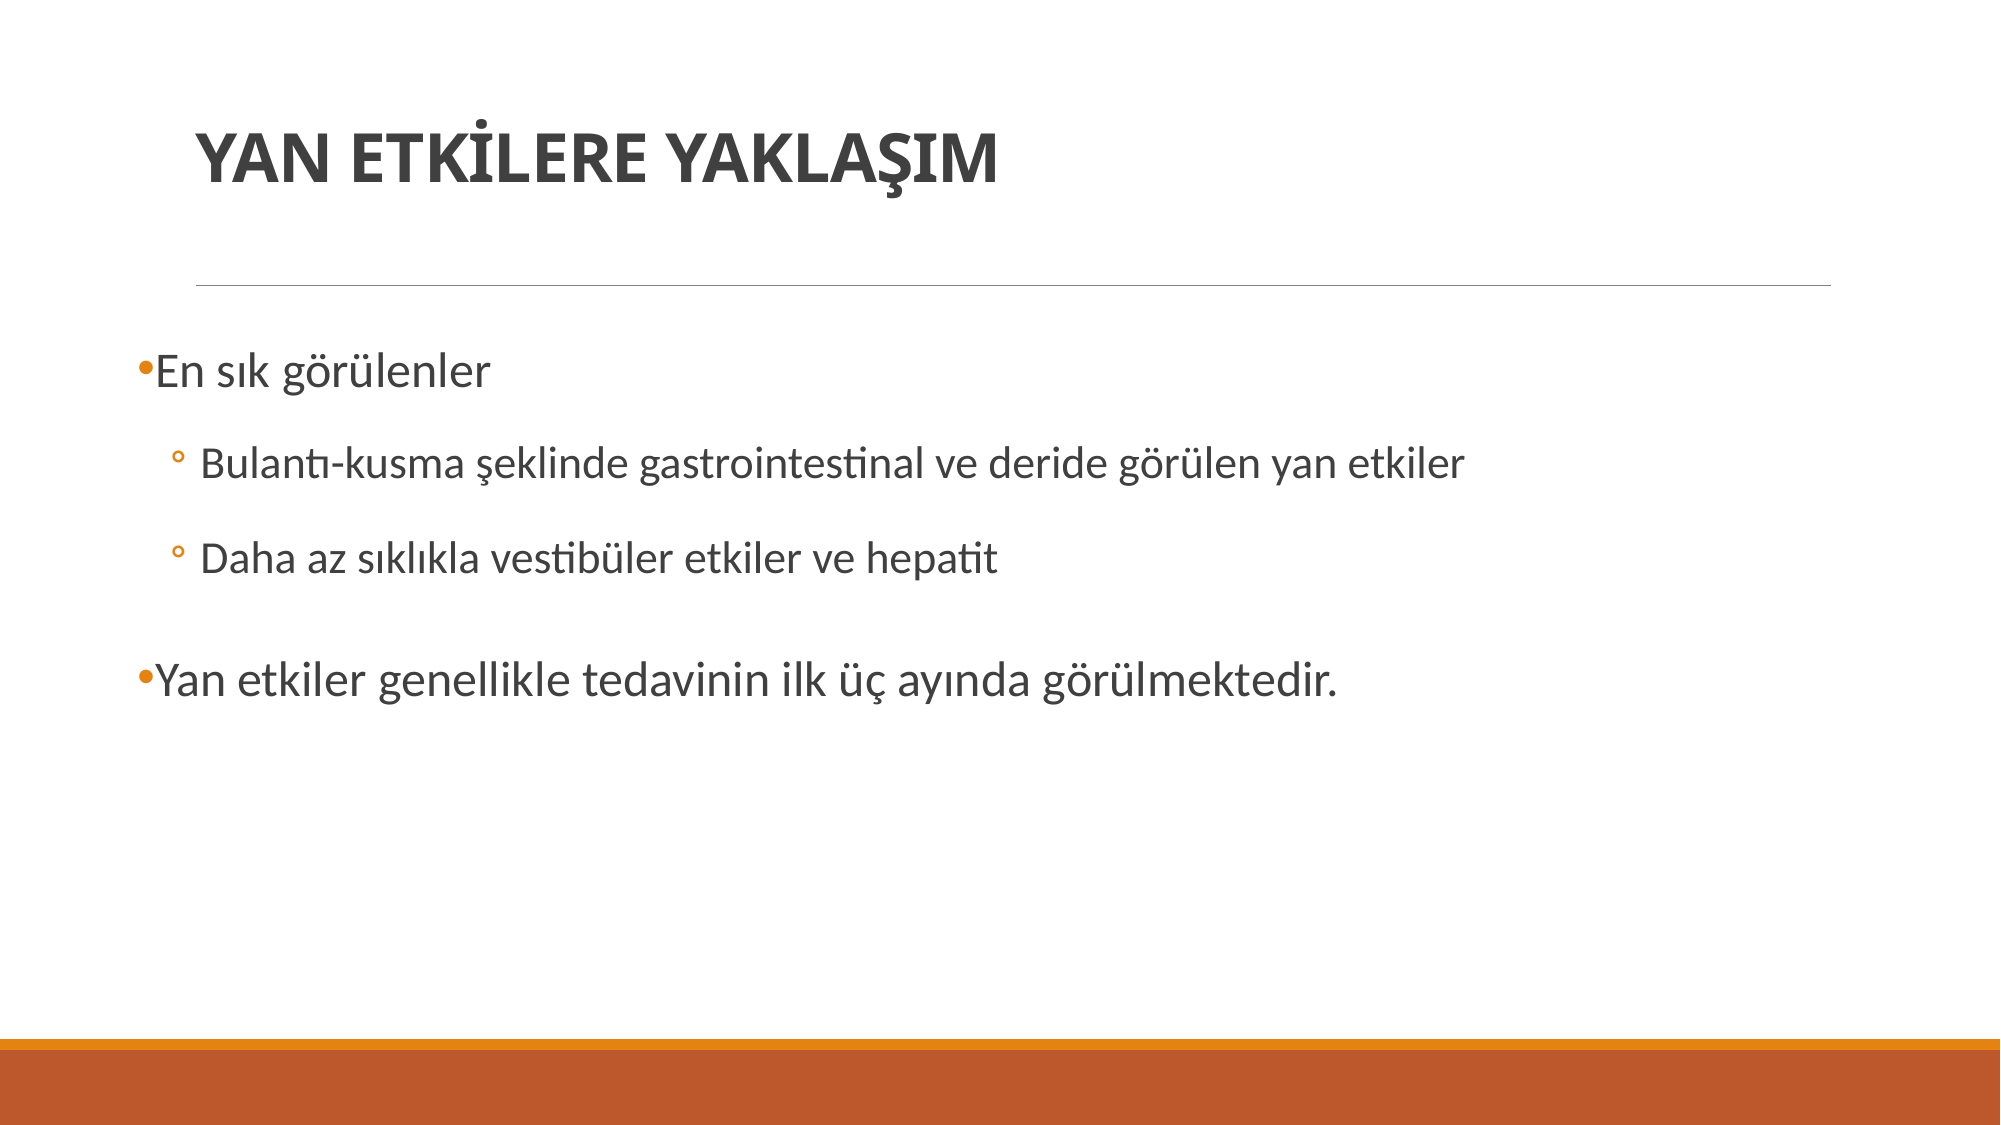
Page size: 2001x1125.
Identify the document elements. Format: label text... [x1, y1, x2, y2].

list En sık görülenler Bulantı-kusma şeklinde gastrointestinal ve deride görülen yan etkiler Daha az sıklıkla vestibüler etkiler ve hepatit Yan etkiler genellikle tedavinin ilk üç ayında görülmektedir. [137, 299, 1863, 1066]
title YAN ETKİLERE YAKLAŞIM [180, 47, 1830, 285]
